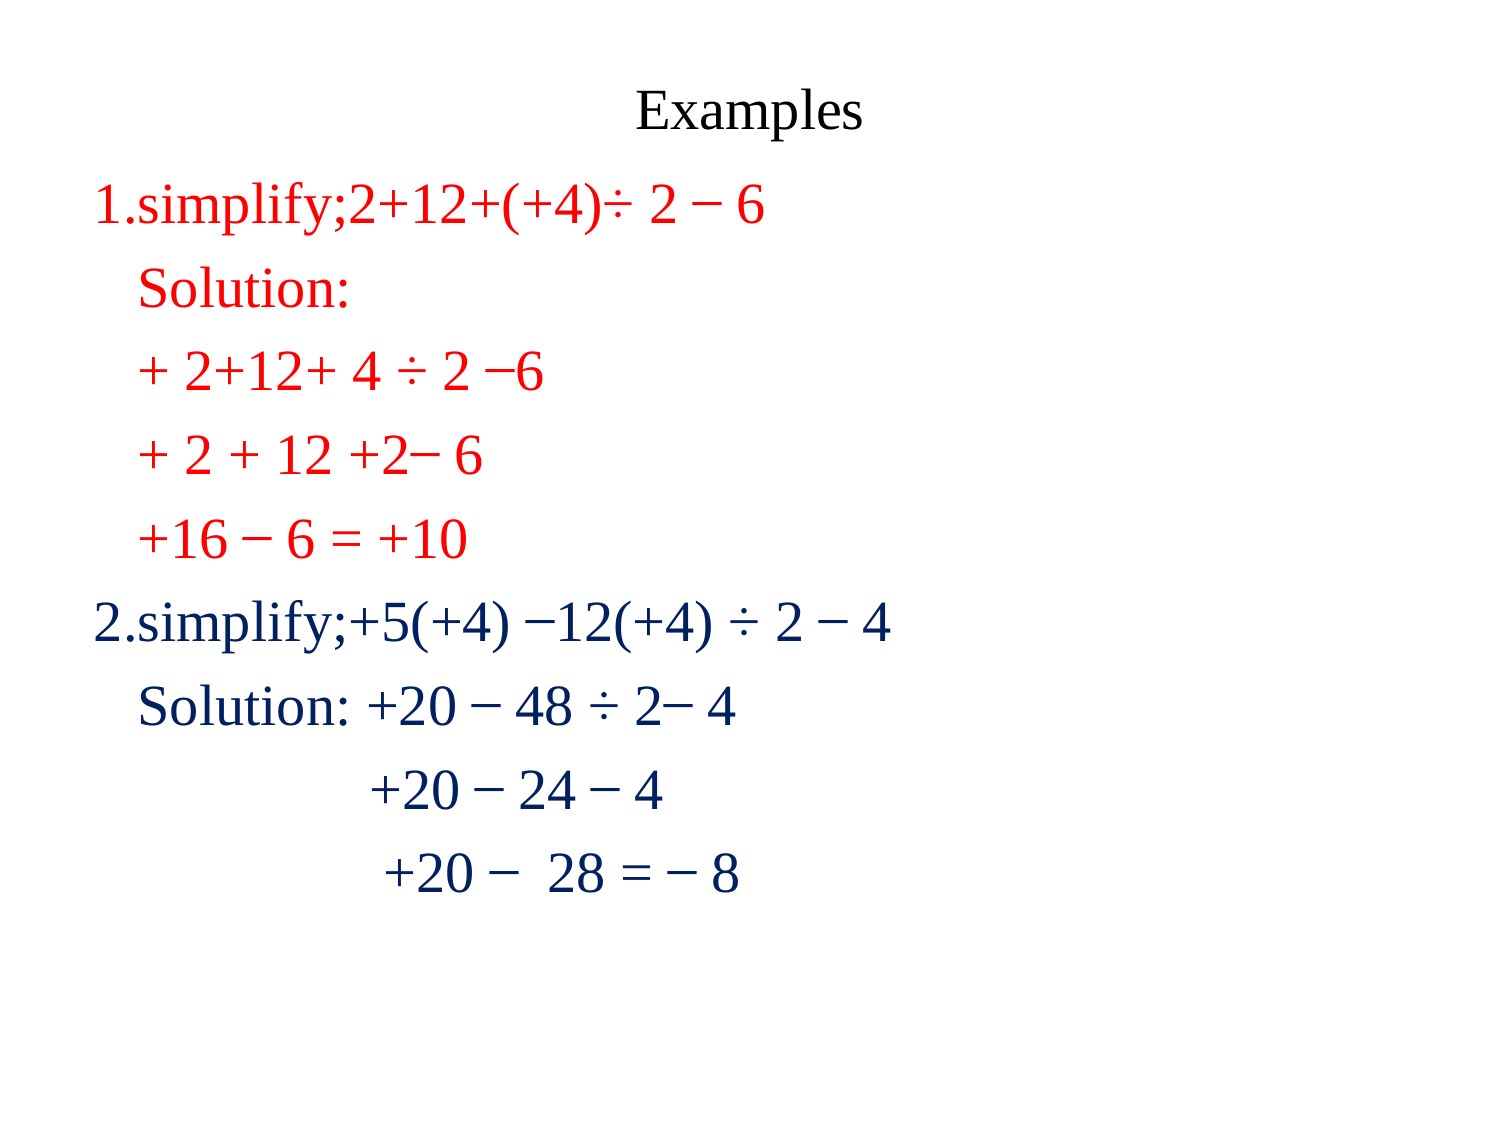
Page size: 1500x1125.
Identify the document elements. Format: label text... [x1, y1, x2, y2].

title Examples [112, 43, 1388, 150]
subtitle 1.simplify;2+12+(+4)÷ 2 ̶ 6 Solution: + 2+12+ 4 ÷ 2 ̶ 6 + 2 + 12 +2 ̶ 6 +16 ̶ 6 = +10 2.simplify;+5(+4) ̶ 12(+4) ÷ 2 ̶ 4 Solution: +20 ̶ 48 ÷ 2 ̶ 4 +20 ̶ 24 ̶ 4 +20 ̶ 28 = ̶ 8 [78, 165, 1402, 1017]
